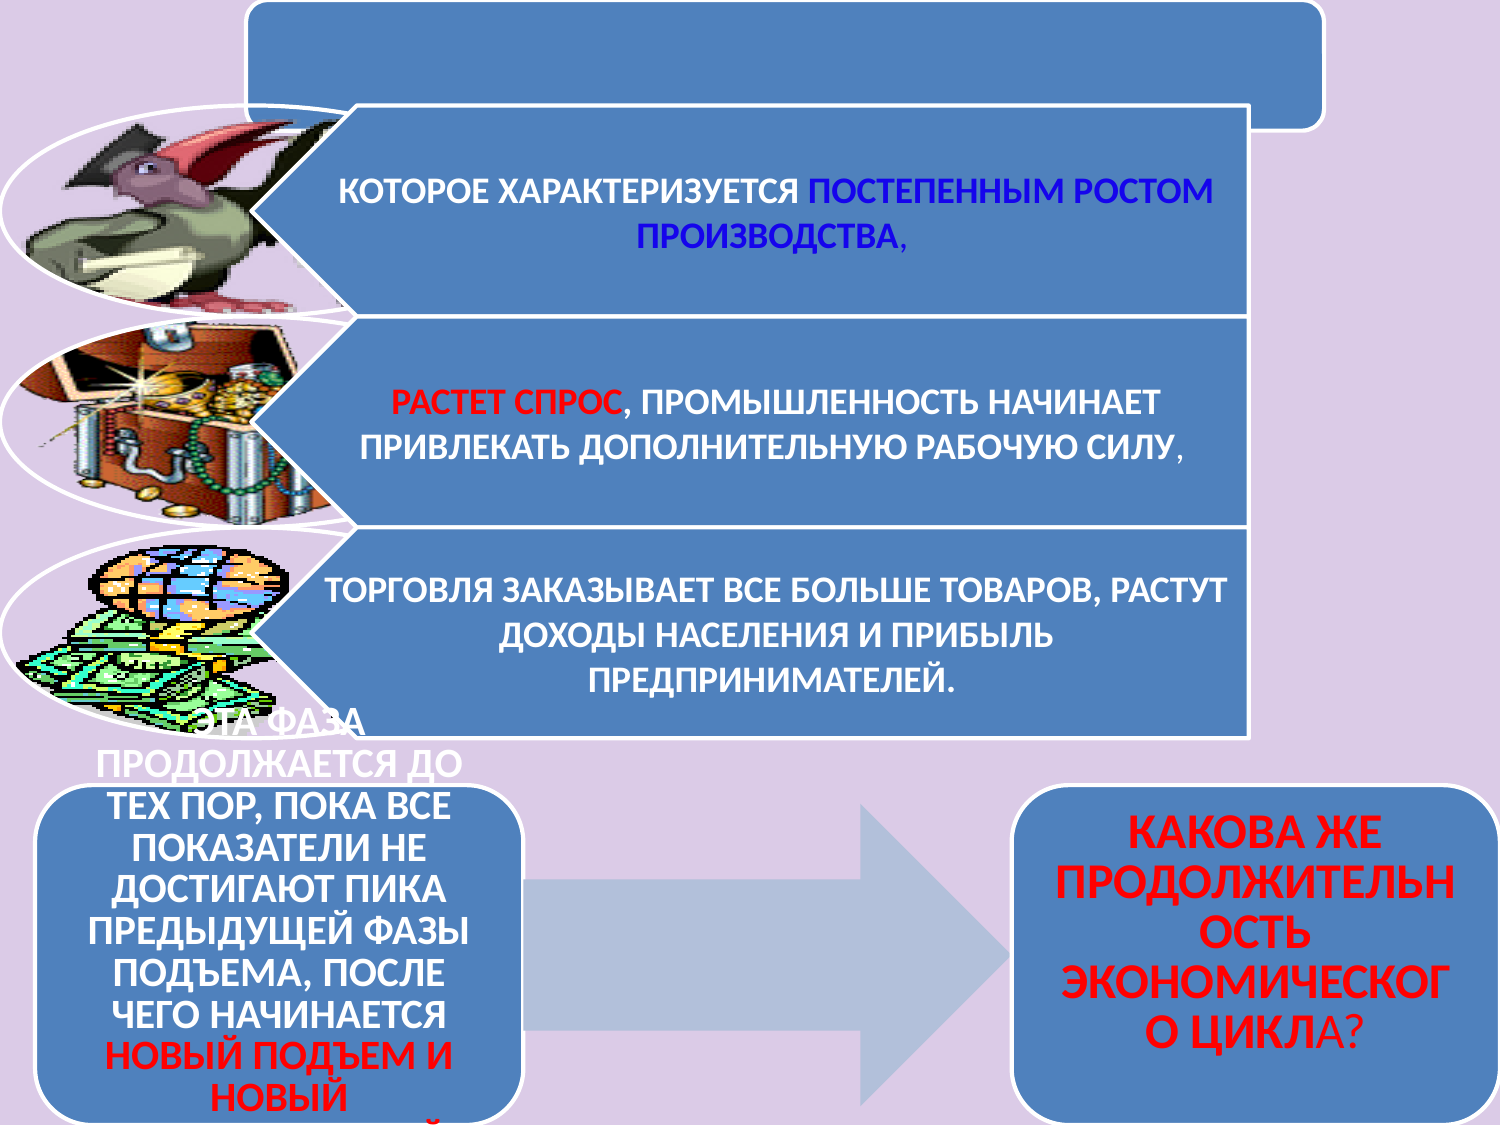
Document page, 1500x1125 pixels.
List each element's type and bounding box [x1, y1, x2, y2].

text_box [245, 0, 1325, 103]
list [34, 784, 1500, 1125]
list [0, 105, 1500, 739]
